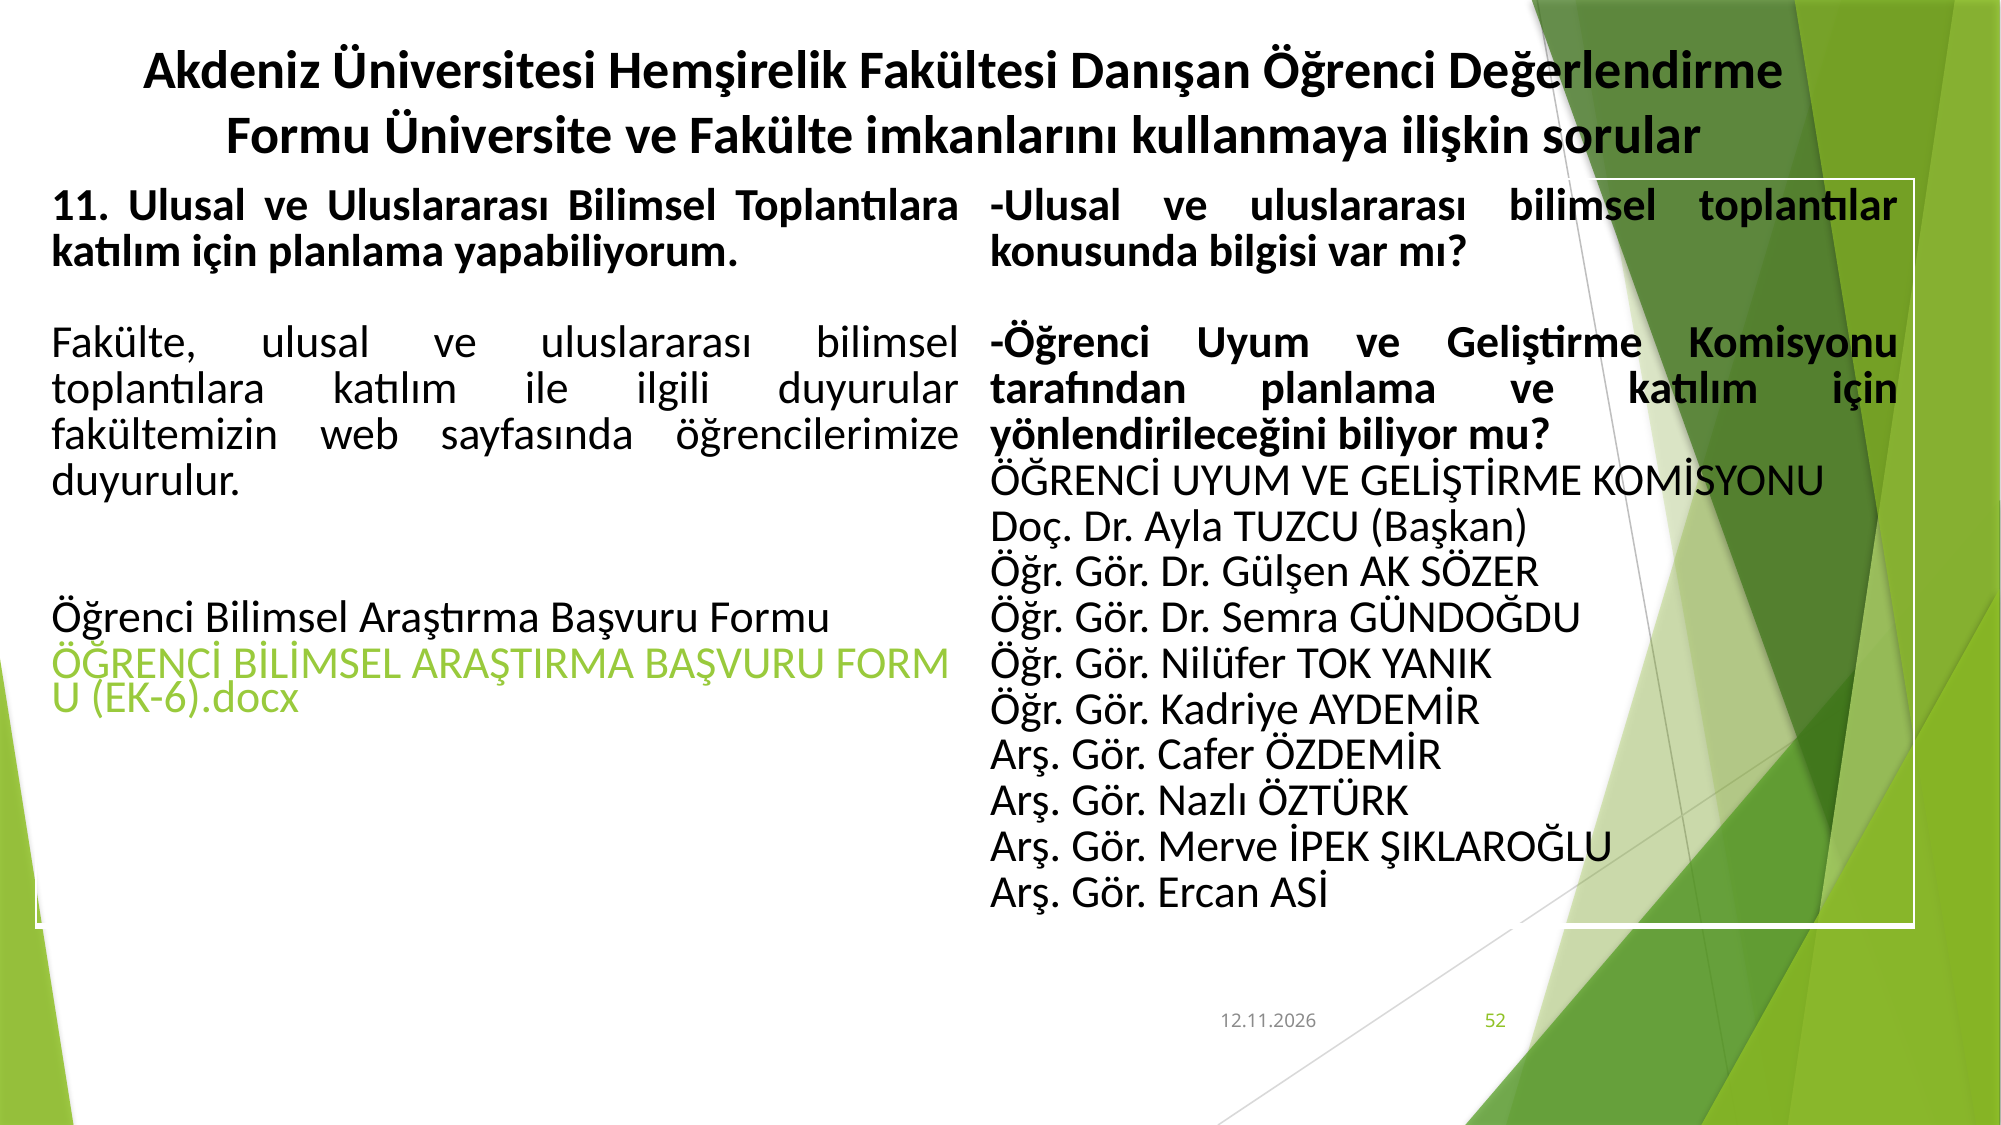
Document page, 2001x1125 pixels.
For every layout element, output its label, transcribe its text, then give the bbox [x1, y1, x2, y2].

title Akdeniz Üniversitesi Hemşirelik Fakültesi Danışan Öğrenci Değerlendirme Formu Üniversite ve Fakülte imkanlarını kullanmaya ilişkin sorular [86, 26, 1844, 178]
table_header -Ulusal ve uluslararası bilimsel toplantılar konusunda bilgisi var mı? -Öğrenci Uyum ve Geliştirme Komisyonu tarafından planlama ve katılım için yönlendirileceğini biliyor mu? ÖĞRENCİ UYUM VE GELİŞTİRME KOMİSYONU Doç. Dr. Ayla TUZCU (Başkan) Öğr. Gör. Dr. Gülşen AK SÖZER Öğr. Gör. Dr. Semra GÜNDOĞDU Öğr. Gör. Nilüfer TOK YANIK Öğr. Gör. Kadriye AYDEMİR Arş. Gör. Cafer ÖZDEMİR Arş. Gör. Nazlı ÖZTÜRK Arş. Gör. Merve İPEK ŞIKLAROĞLU Arş. Gör. Ercan ASİ [976, 180, 1913, 923]
slide_number 52 [1409, 991, 1522, 1051]
table_header 11. Ulusal ve Uluslararası Bilimsel Toplantılara katılım için planlama yapabiliyorum. Fakülte, ulusal ve uluslararası bilimsel toplantılara katılım ile ilgili duyurular fakültemizin web sayfasında öğrencilerimize duyurulur. Formlar; Öğrenci Bilimsel Araştırma Başvuru Formu ÖĞRENCİ BİLİMSEL ARAŞTIRMA BAŞVURU FORMU (EK-6).docx [37, 180, 974, 923]
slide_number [1181, 991, 1332, 1051]
